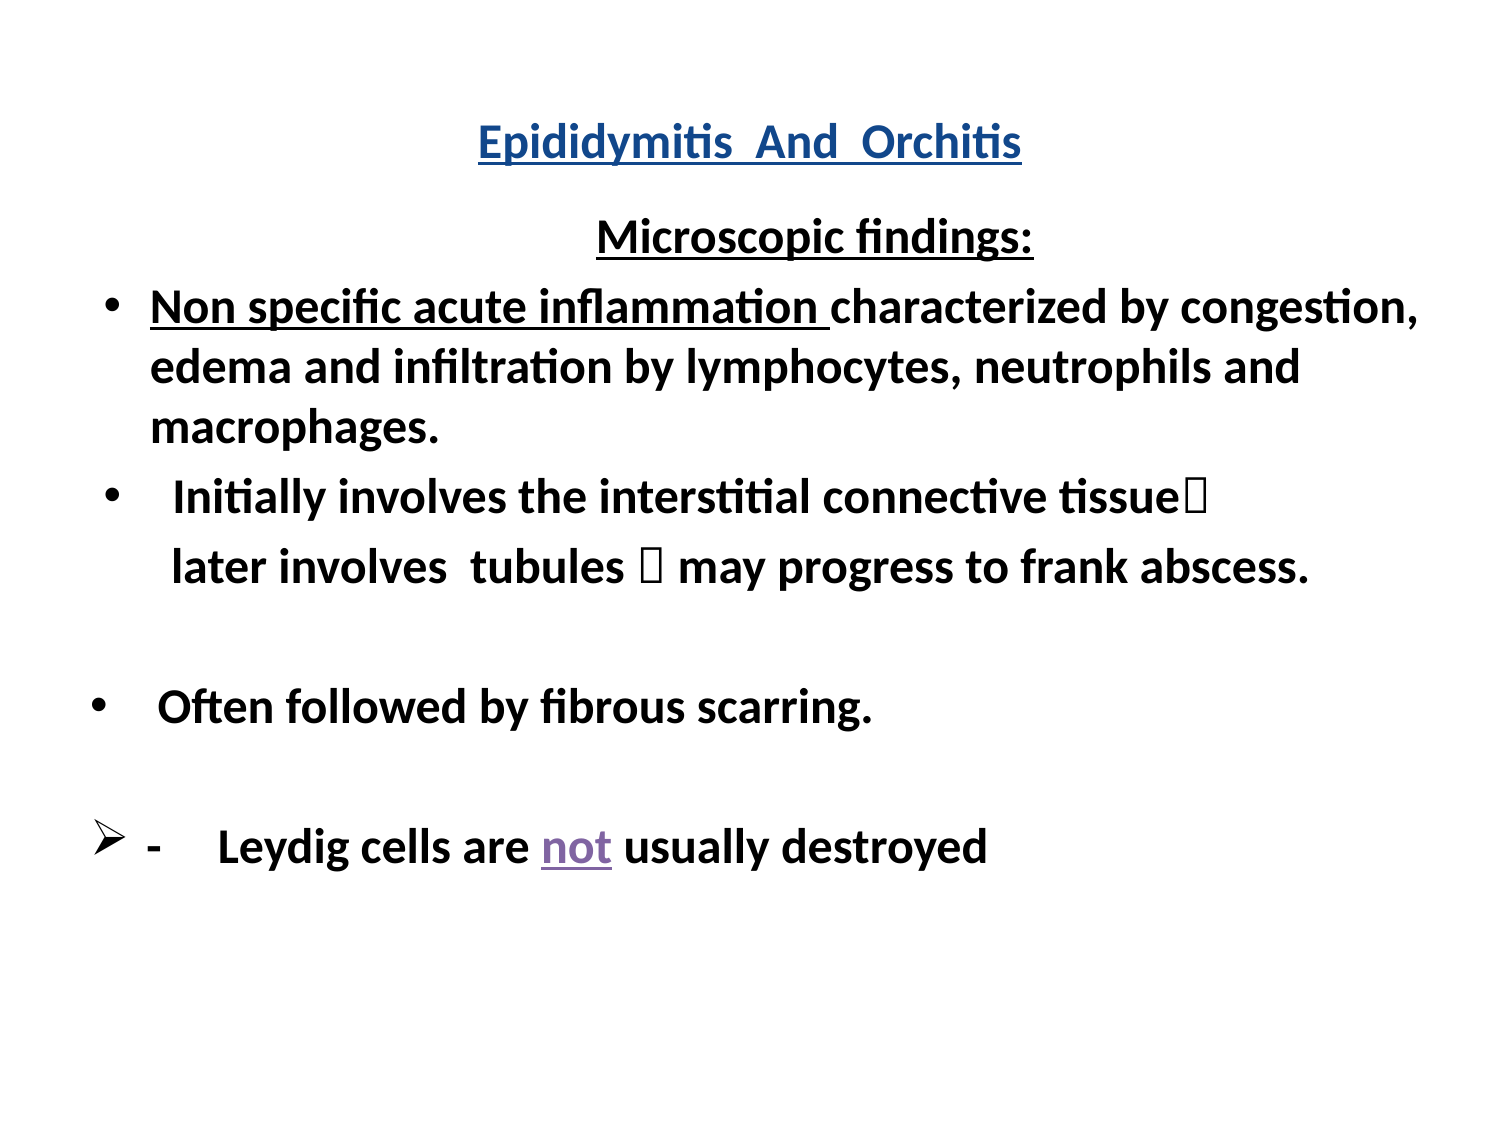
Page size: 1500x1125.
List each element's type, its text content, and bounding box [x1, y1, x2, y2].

list Microscopic findings: Non specific acute inflammation characterized by congestion, edema and infiltration by lymphocytes, neutrophils and macrophages. Initially involves the interstitial connective tissue later involves tubules  may progress to frank abscess. Often followed by fibrous scarring. - Leydig cells are not usually destroyed [75, 196, 1500, 1005]
title Epididymitis And Orchitis [75, 45, 1425, 196]
